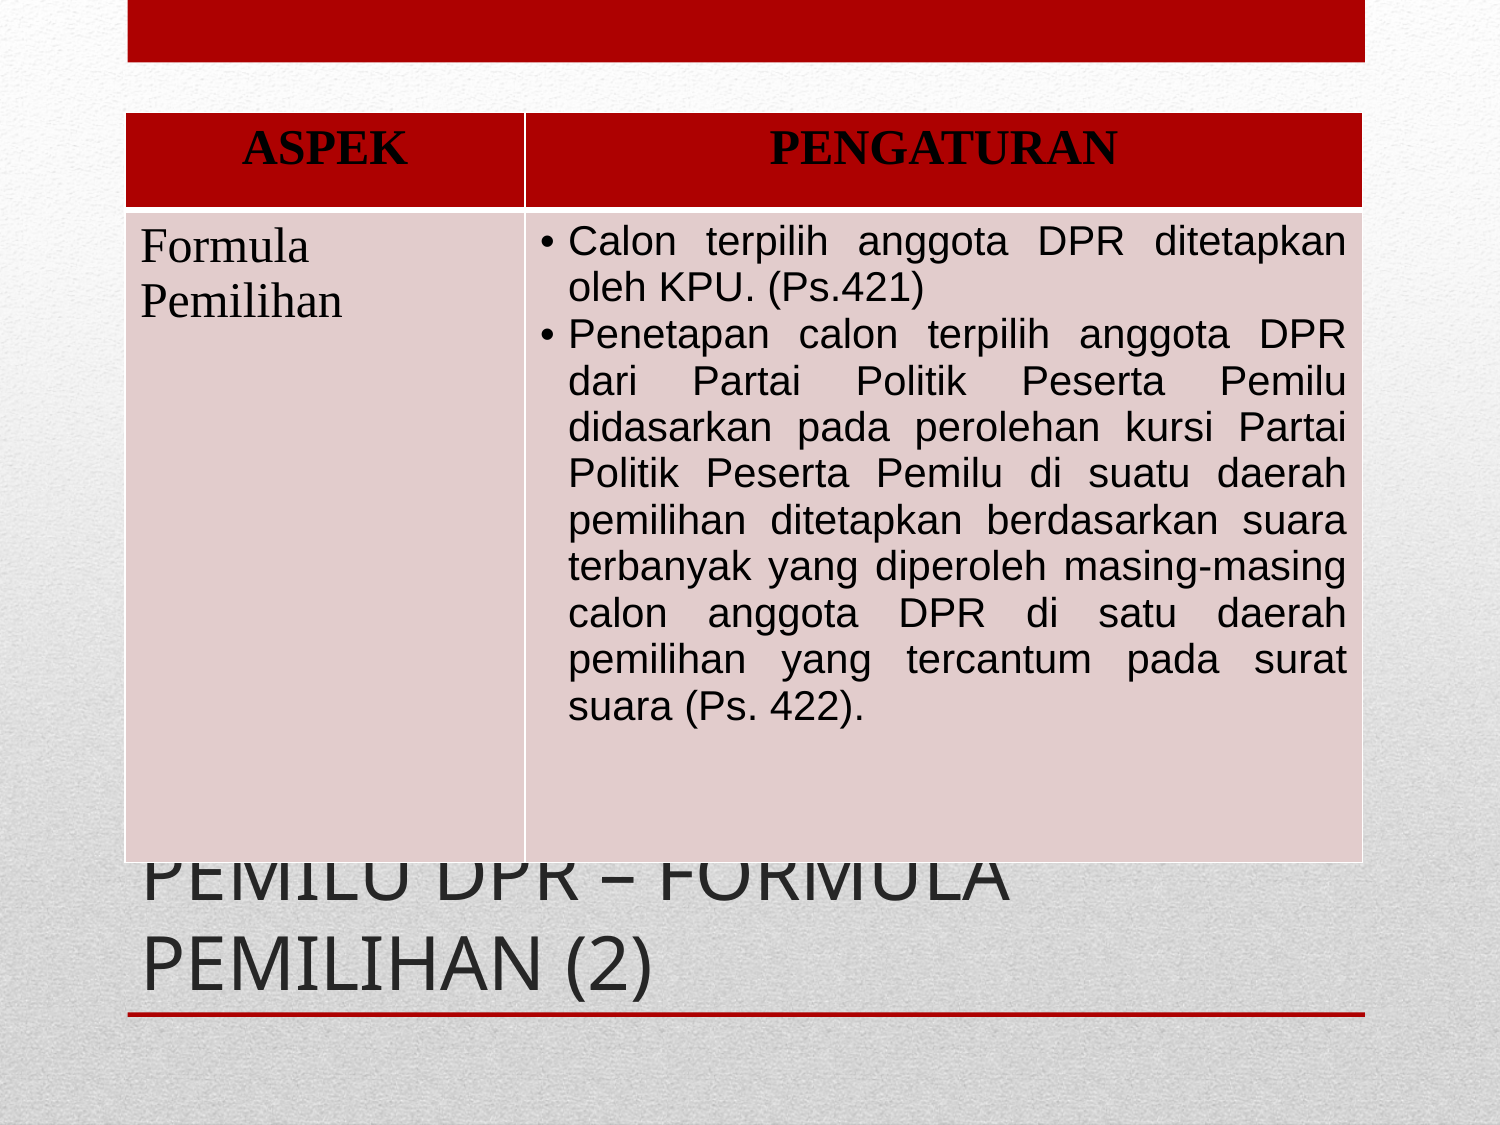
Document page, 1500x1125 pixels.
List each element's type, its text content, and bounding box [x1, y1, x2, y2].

table_header PENGATURAN [526, 113, 1362, 207]
title PEMILU DPR – FORMULA PEMILIHAN (2) [125, 863, 1363, 1013]
table_cell Formula Pemilihan [126, 213, 524, 862]
table_header ASPEK [126, 113, 524, 207]
table_cell Calon terpilih anggota DPR ditetapkan oleh KPU. (Ps.421) Penetapan calon terpilih anggota DPR dari Partai Politik Peserta Pemilu didasarkan pada perolehan kursi Partai Politik Peserta Pemilu di suatu daerah pemilihan ditetapkan berdasarkan suara terbanyak yang diperoleh masing-masing calon anggota DPR di satu daerah pemilihan yang tercantum pada surat suara (Ps. 422). [526, 213, 1362, 862]
